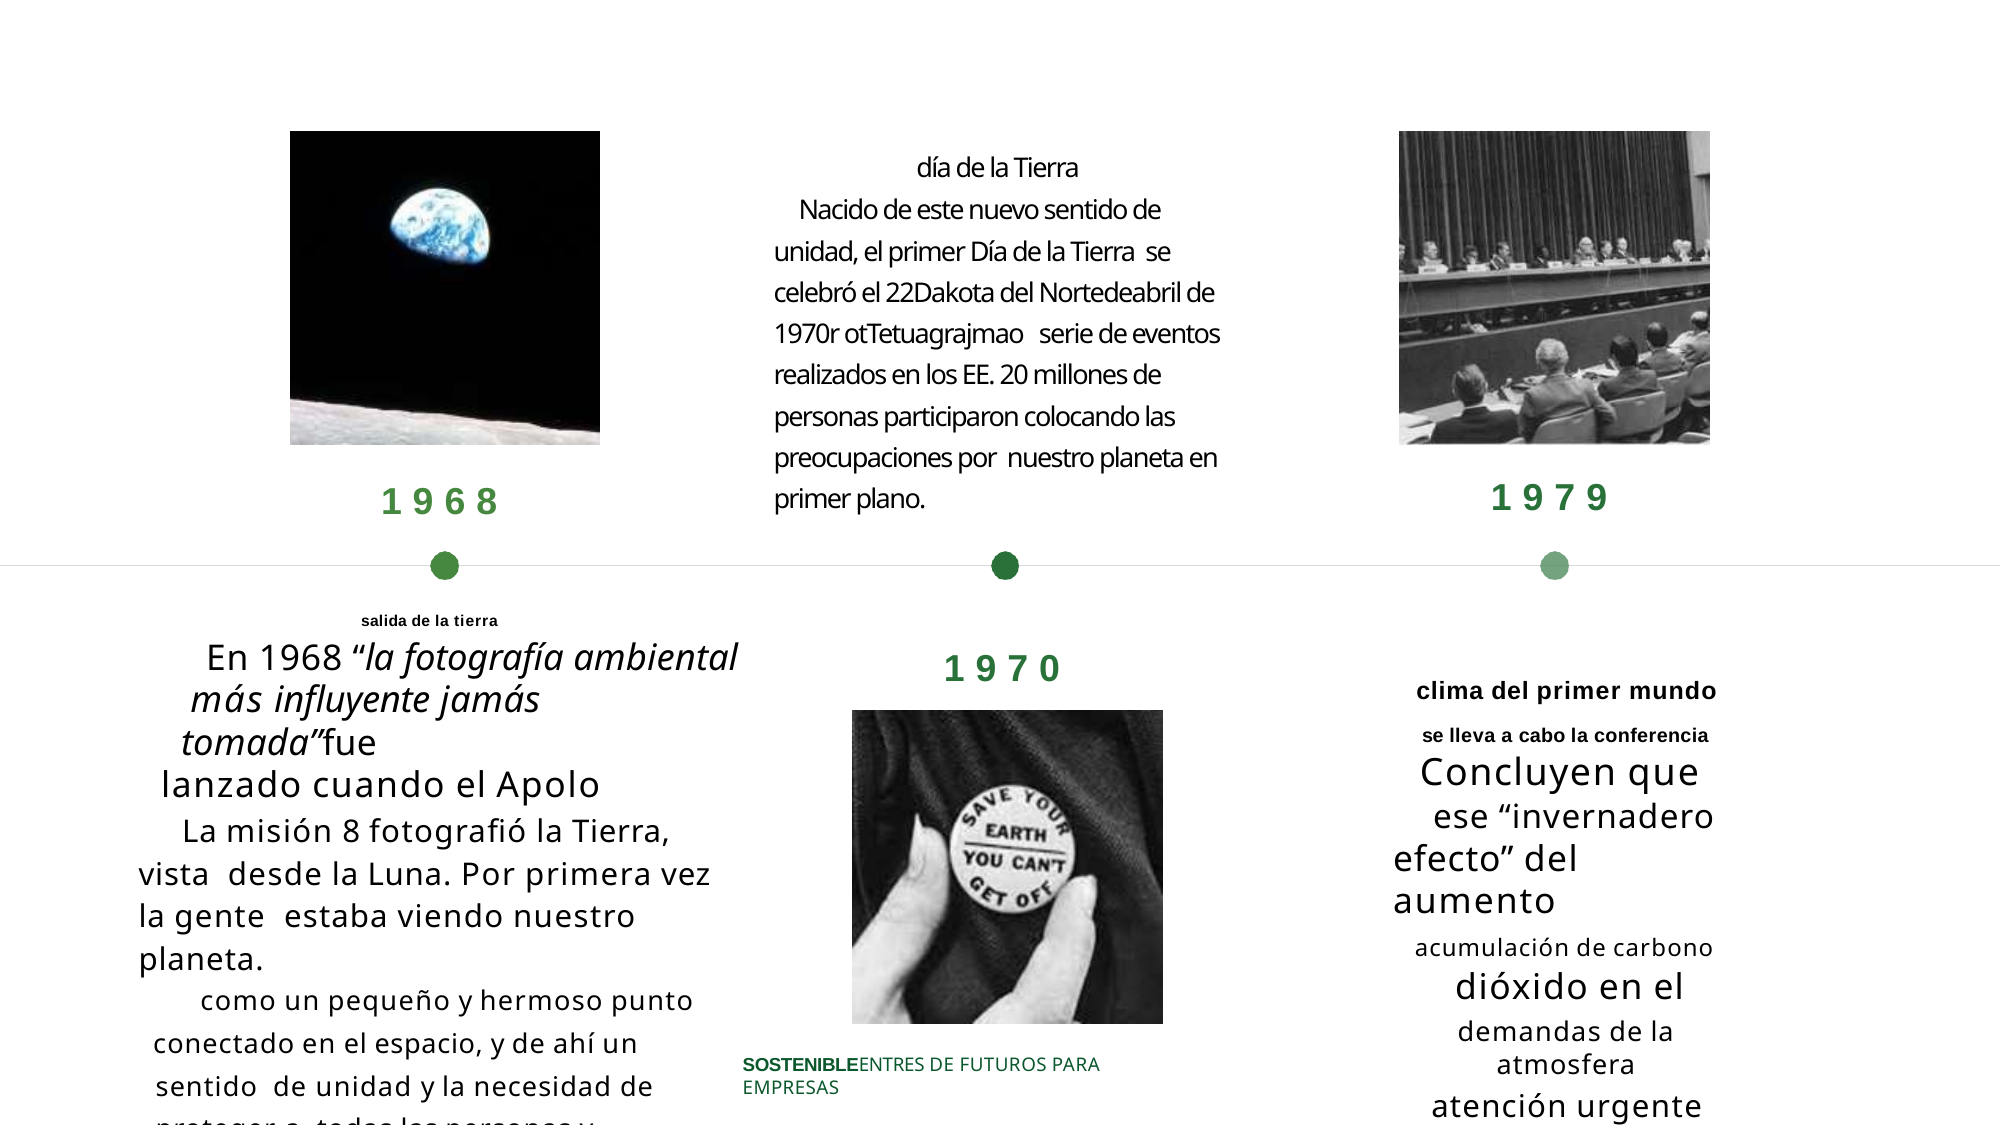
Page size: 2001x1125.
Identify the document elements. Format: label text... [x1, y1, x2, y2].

text_box salida de la tierra En 1968 “la fotografía ambiental más influyente jamás tomada”fue lanzado cuando el Apolo La misión 8 fotografió la Tierra, vista desde la Luna. Por primera vez la gente estaba viendo nuestro planeta. como un pequeño y hermoso punto conectado en el espacio, y de ahí un sentido de unidad y la necesidad de proteger a todas las personas y entornos de la Tierra nació. [133, 607, 743, 1125]
text_box 1 9 6 8 [378, 474, 499, 522]
picture [852, 710, 1163, 1025]
text_box SOSTENIBLEENTRES DE FUTUROS PARA EMPRESAS [740, 1051, 1194, 1099]
text_box 1 9 7 9 [1488, 470, 1609, 518]
picture [289, 131, 600, 445]
text_box día de la Tierra Nacido de este nuevo sentido de unidad, el primer Día de la Tierra se celebró el 22Dakota del Nortedeabril de 1970r otTetuagrajmao serie de eventos realizados en los EE. 20 millones de personas participaron colocando las preocupaciones por nuestro planeta en primer plano. [754, 140, 1236, 514]
picture [1399, 131, 1710, 445]
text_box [0, 551, 2000, 581]
text_box clima del primer mundo se lleva a cabo la conferencia Concluyen que ese “invernadero efecto” del aumento acumulación de carbono dióxido en el demandas de la atmosfera atención urgente [1391, 673, 1740, 1124]
text_box 1 9 7 0 [941, 641, 1062, 689]
